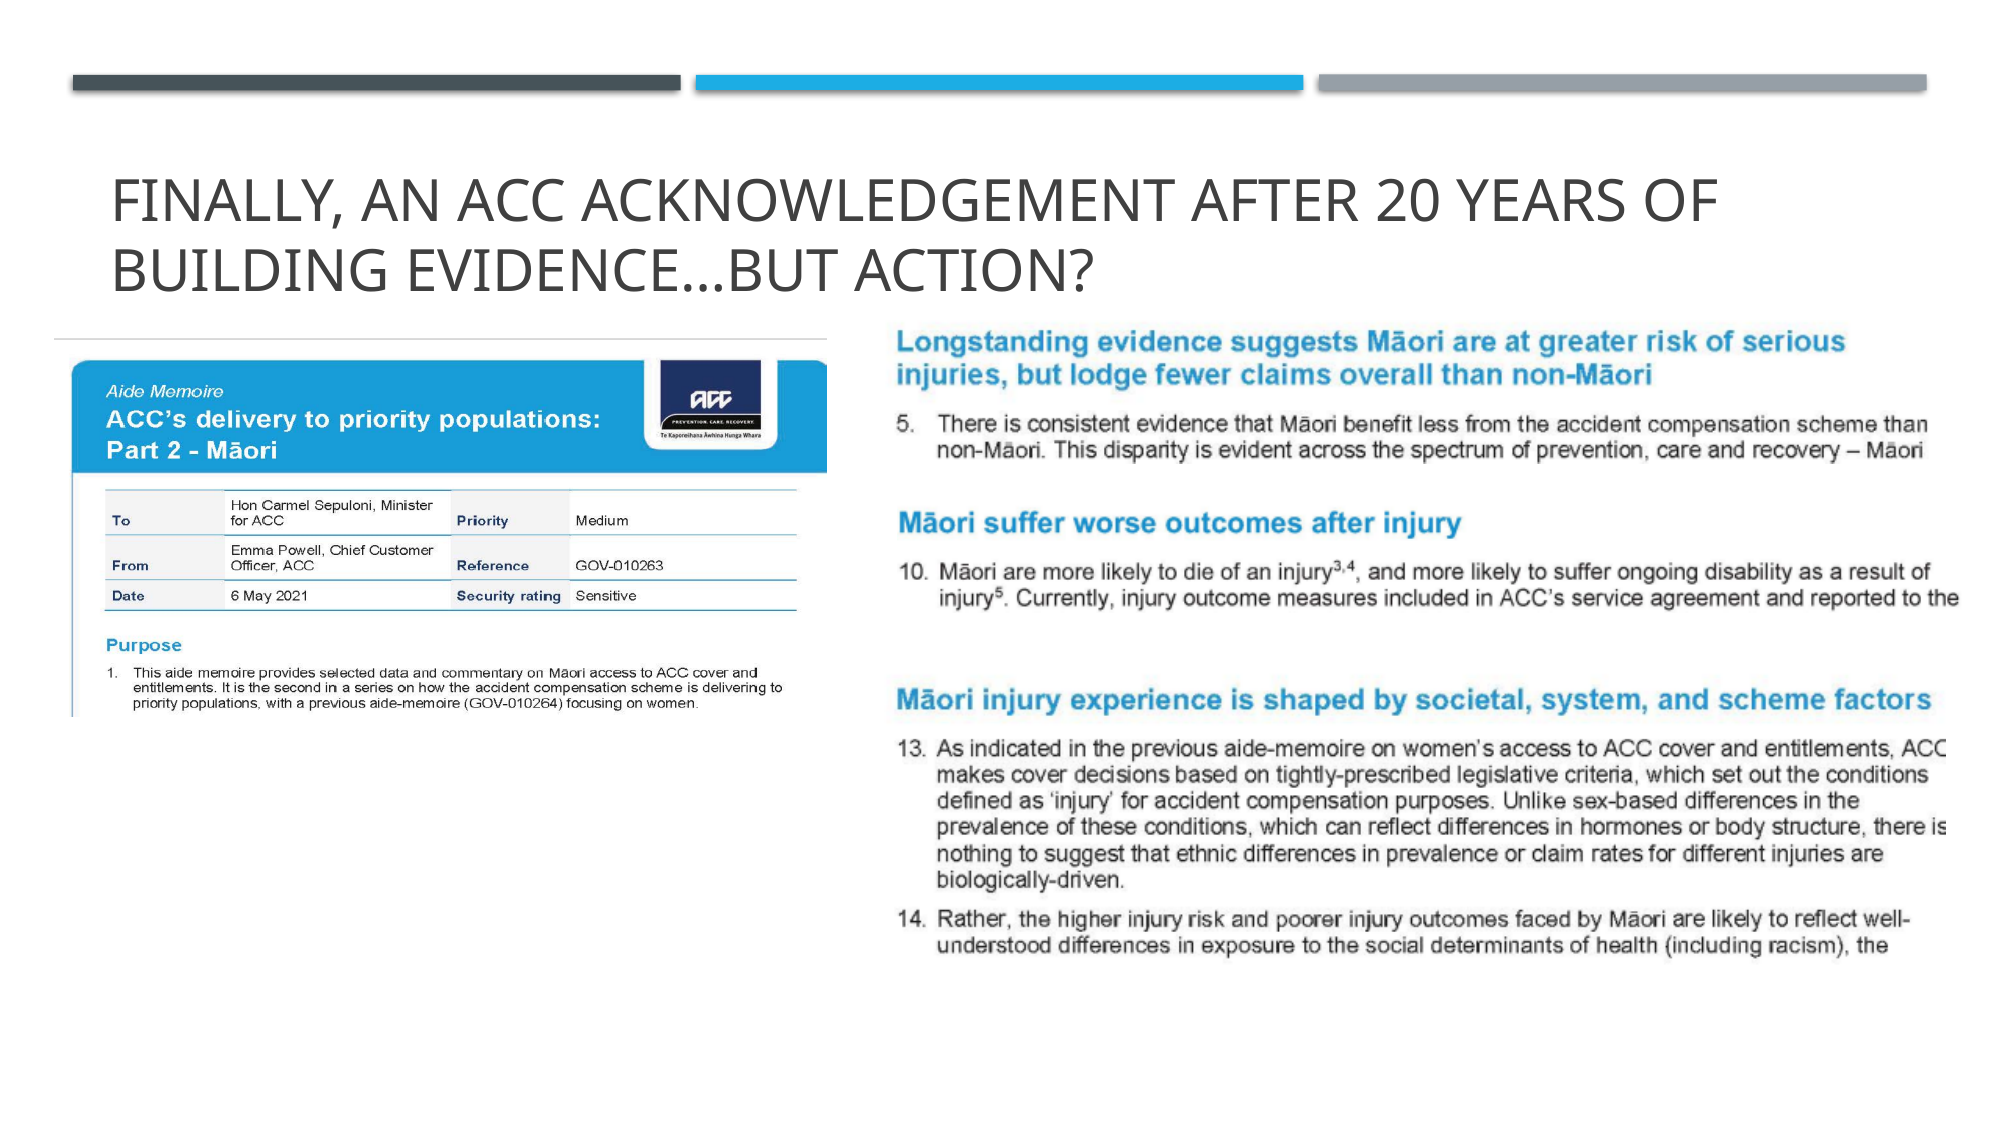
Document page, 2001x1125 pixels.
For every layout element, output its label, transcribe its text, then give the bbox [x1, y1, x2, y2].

picture [869, 309, 1946, 464]
title Finally, An ACC Acknowledgement after 20 years of building evidence…but action? [95, 115, 1905, 311]
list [53, 337, 828, 718]
picture [876, 657, 1946, 969]
picture [896, 487, 1983, 614]
